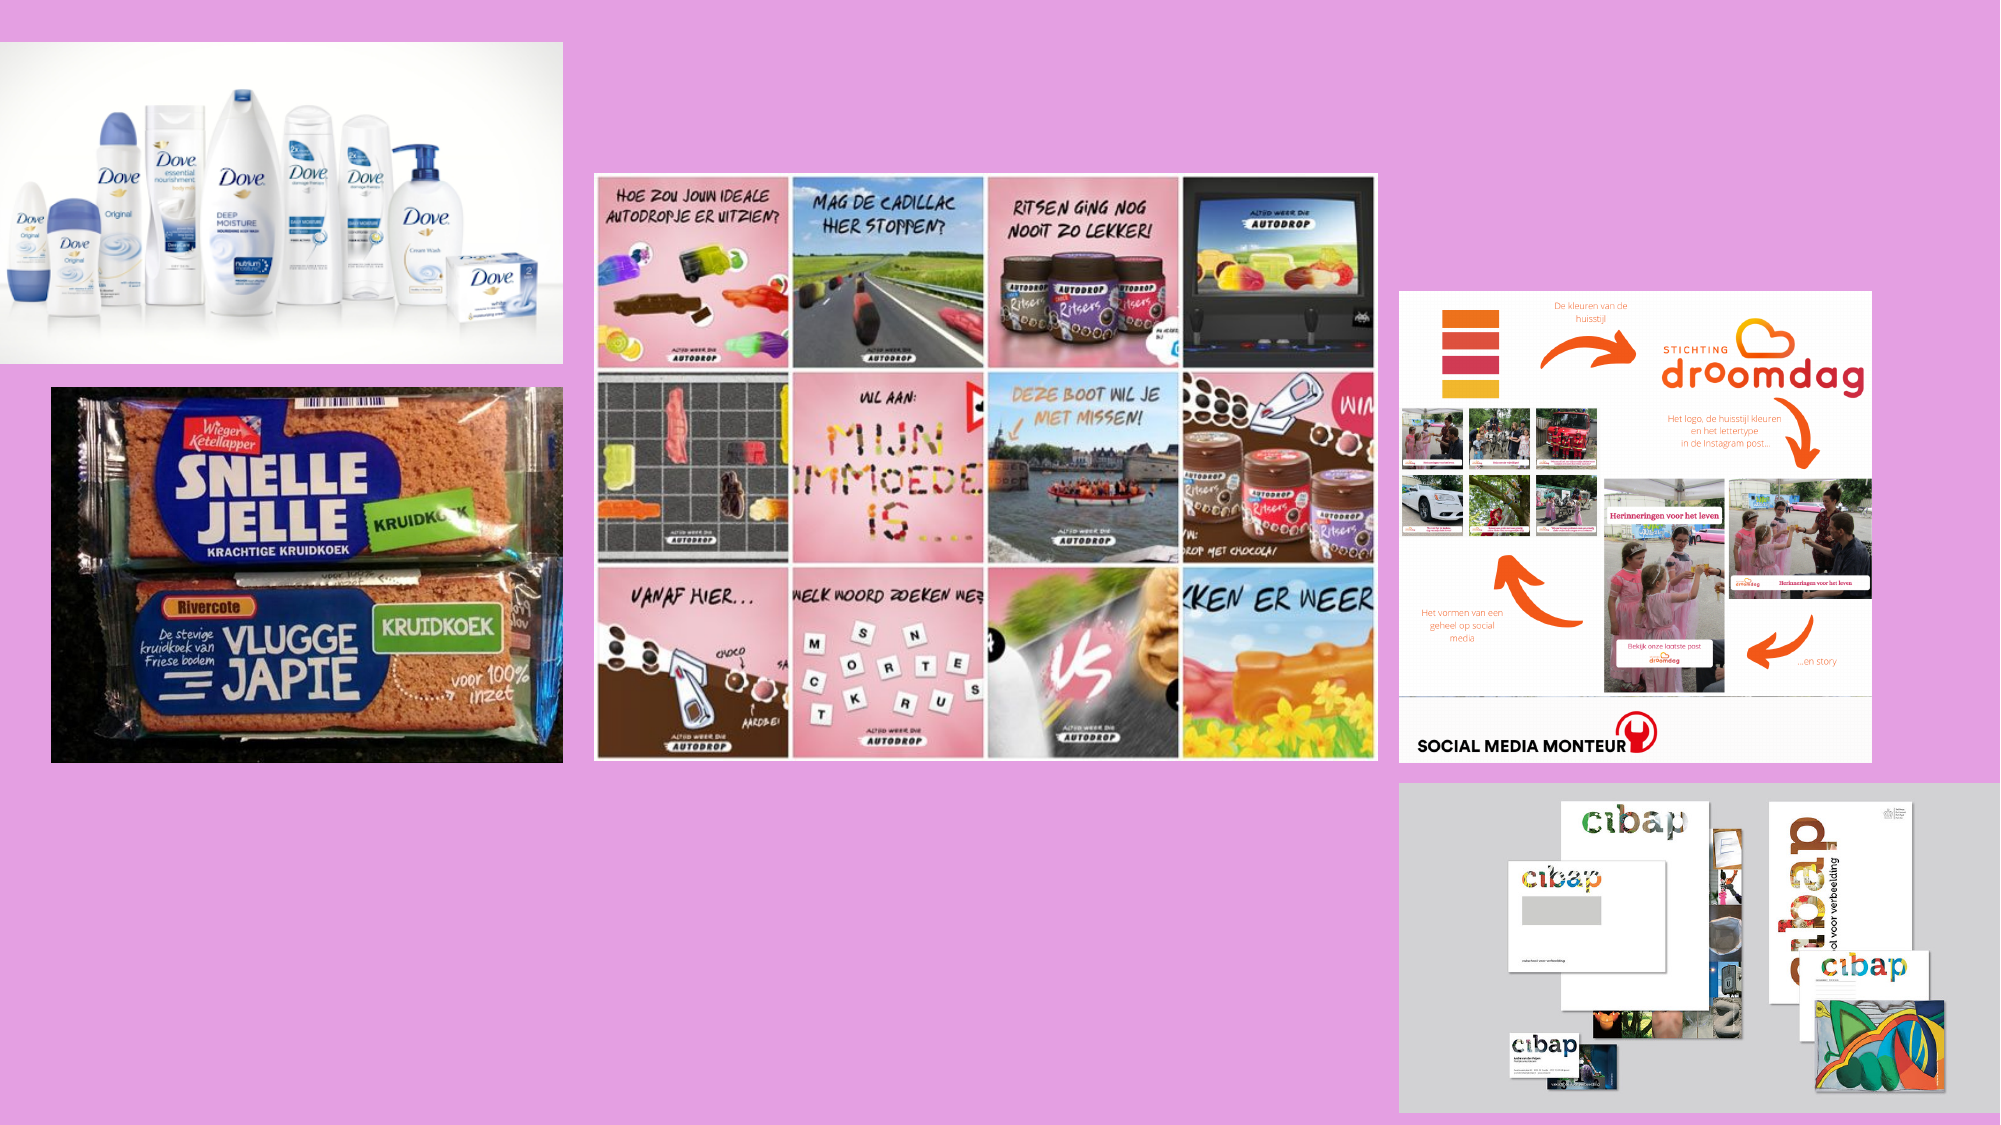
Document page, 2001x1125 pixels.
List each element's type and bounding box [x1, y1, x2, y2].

list [594, 173, 1378, 762]
picture [51, 387, 563, 764]
picture [0, 42, 563, 364]
picture [1399, 291, 1872, 763]
picture [1399, 783, 2000, 1113]
